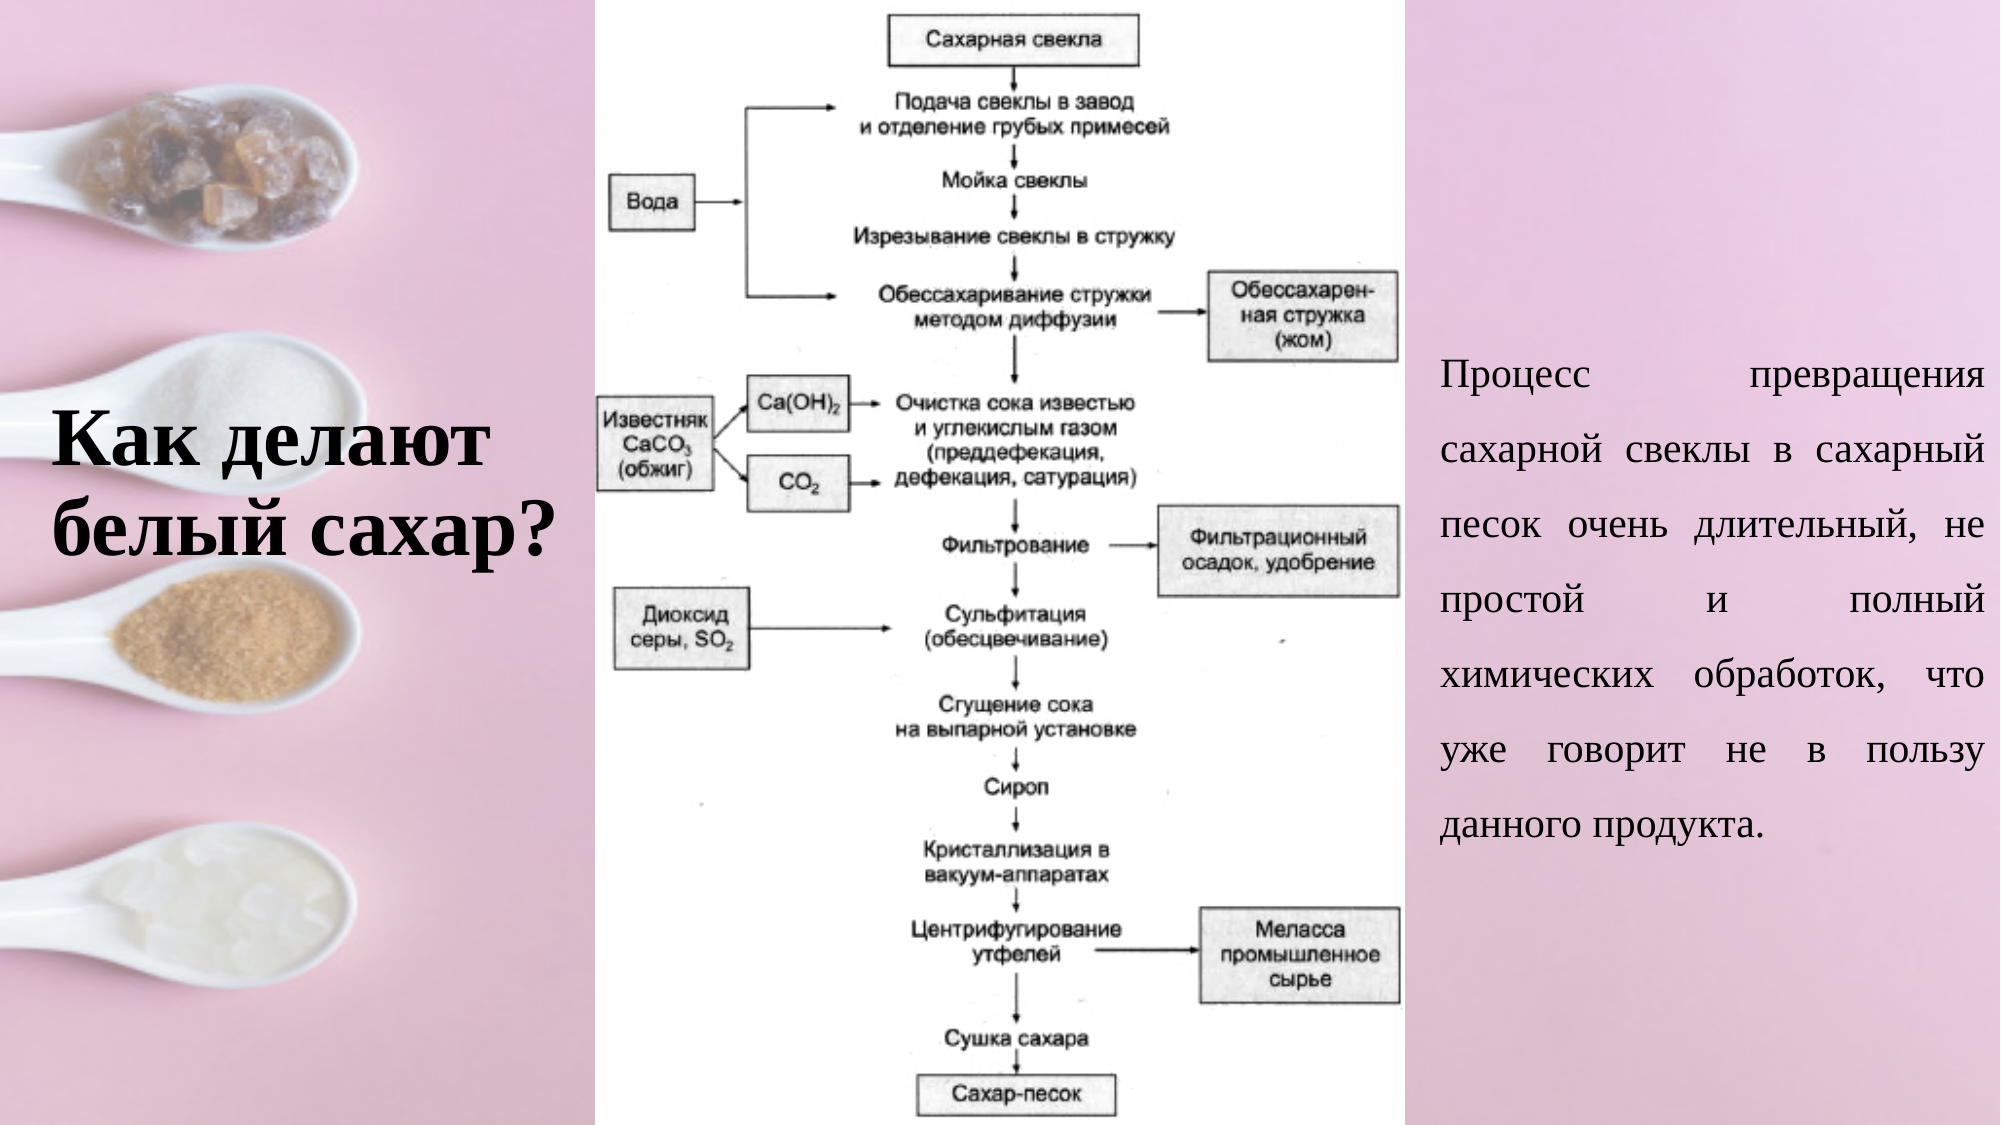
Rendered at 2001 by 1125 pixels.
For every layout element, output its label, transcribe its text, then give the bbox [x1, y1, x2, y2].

picture [595, 0, 1405, 1125]
title Как делают белый сахар? [36, 373, 585, 694]
text_box Процесс превращения сахарной свеклы в сахарный песок очень длительный, не простой и полный химических обработок, что уже говорит не в пользу данного продукта. [1425, 313, 2000, 853]
